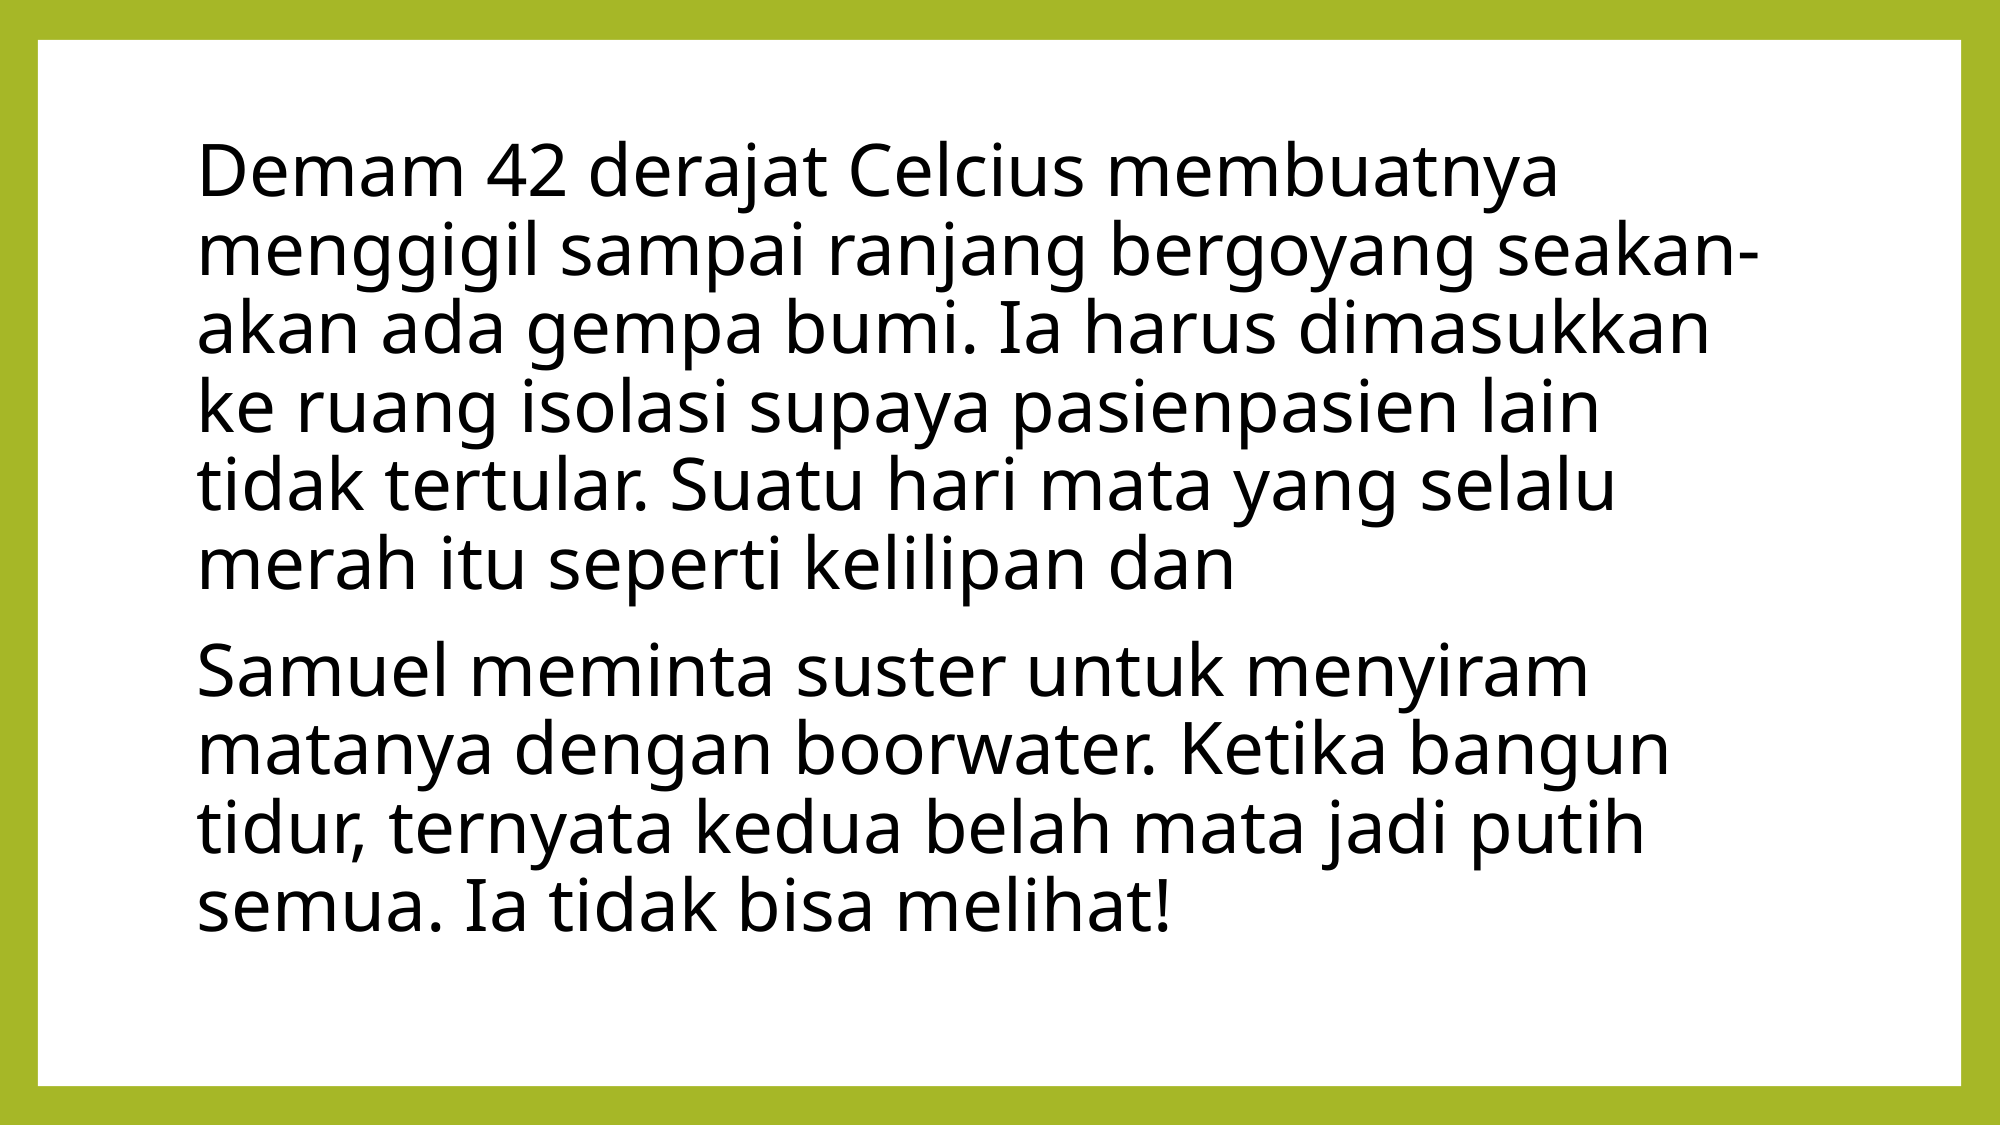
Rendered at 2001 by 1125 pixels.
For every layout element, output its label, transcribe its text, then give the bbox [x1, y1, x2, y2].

list Demam 42 derajat Celcius membuatnya menggigil sampai ranjang bergoyang seakan-akan ada gempa bumi. Ia harus dimasukkan ke ruang isolasi supaya pasienpasien lain tidak tertular. Suatu hari mata yang selalu merah itu seperti kelilipan dan Samuel meminta suster untuk menyiram matanya dengan boorwater. Ketika bangun tidur, ternyata kedua belah mata jadi putih semua. Ia tidak bisa melihat! [174, 126, 1794, 1029]
